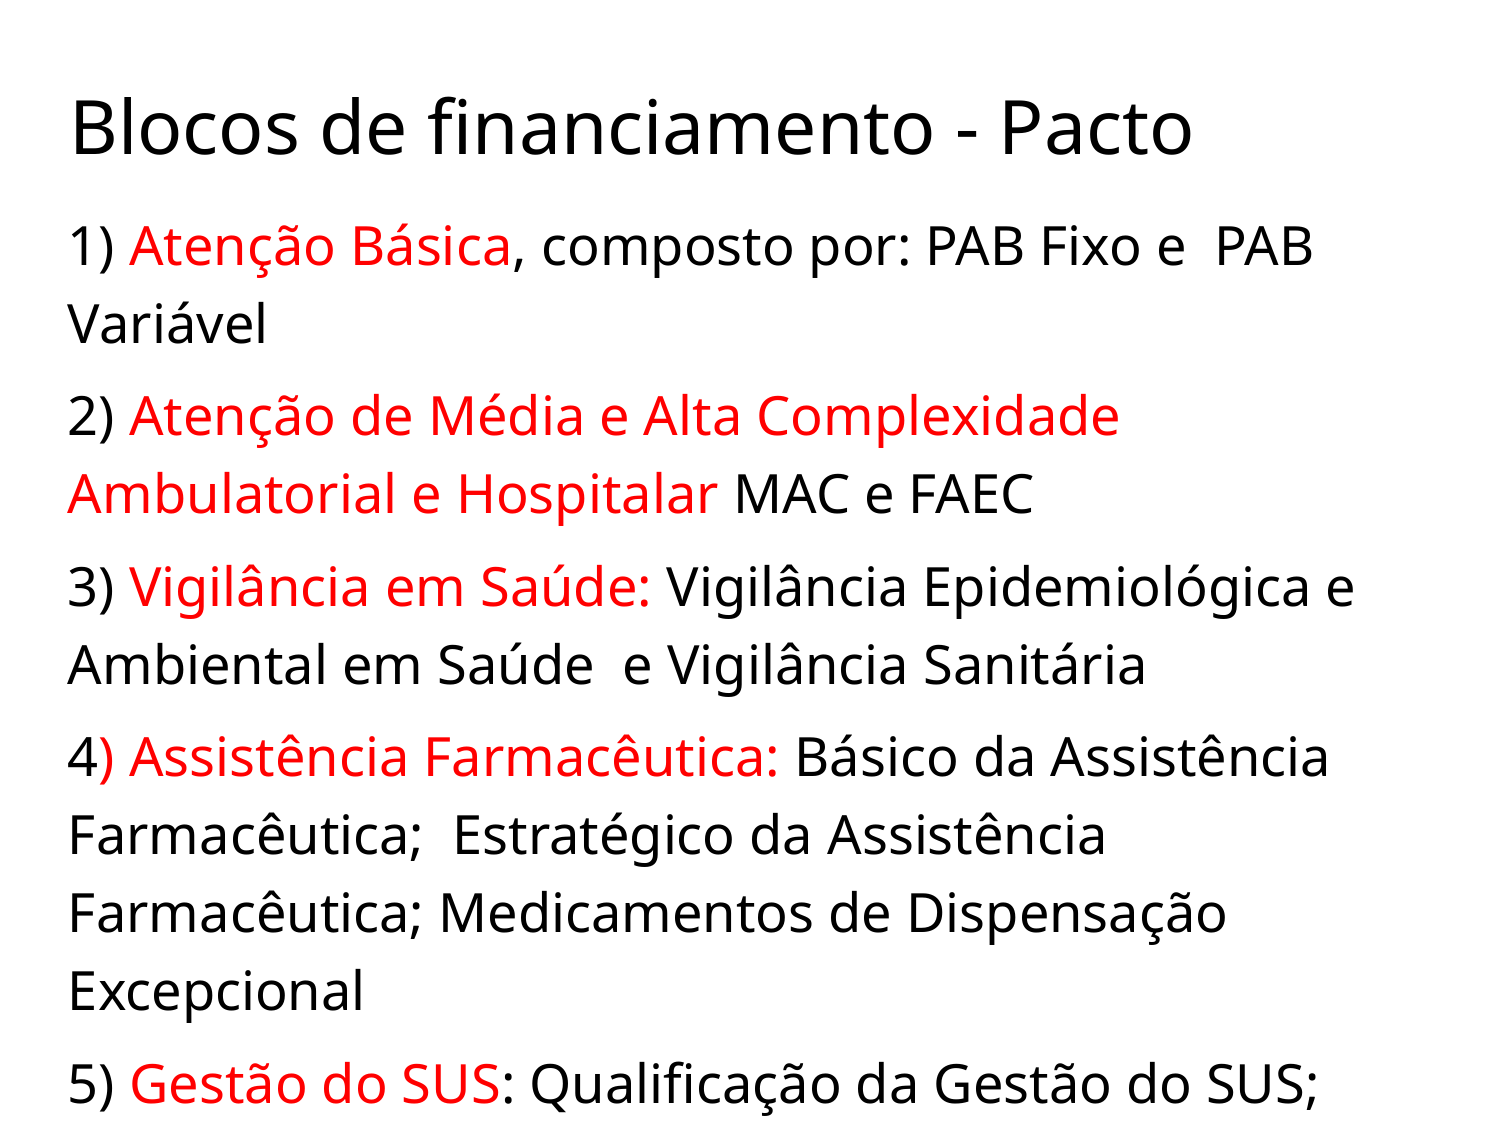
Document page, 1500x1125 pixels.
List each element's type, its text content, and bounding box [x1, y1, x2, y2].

list 1) Atenção Básica, composto por: PAB Fixo e PAB Variável 2) Atenção de Média e Alta Complexidade Ambulatorial e Hospitalar MAC e FAEC 3) Vigilância em Saúde: Vigilância Epidemiológica e Ambiental em Saúde e Vigilância Sanitária 4) Assistência Farmacêutica: Básico da Assistência Farmacêutica; Estratégico da Assistência Farmacêutica; Medicamentos de Dispensação Excepcional 5) Gestão do SUS: Qualificação da Gestão do SUS; Implantação de Ações e Serviços de Saúde [53, 190, 1447, 953]
text_box Blocos de financiamento - Pacto [54, 54, 1211, 178]
